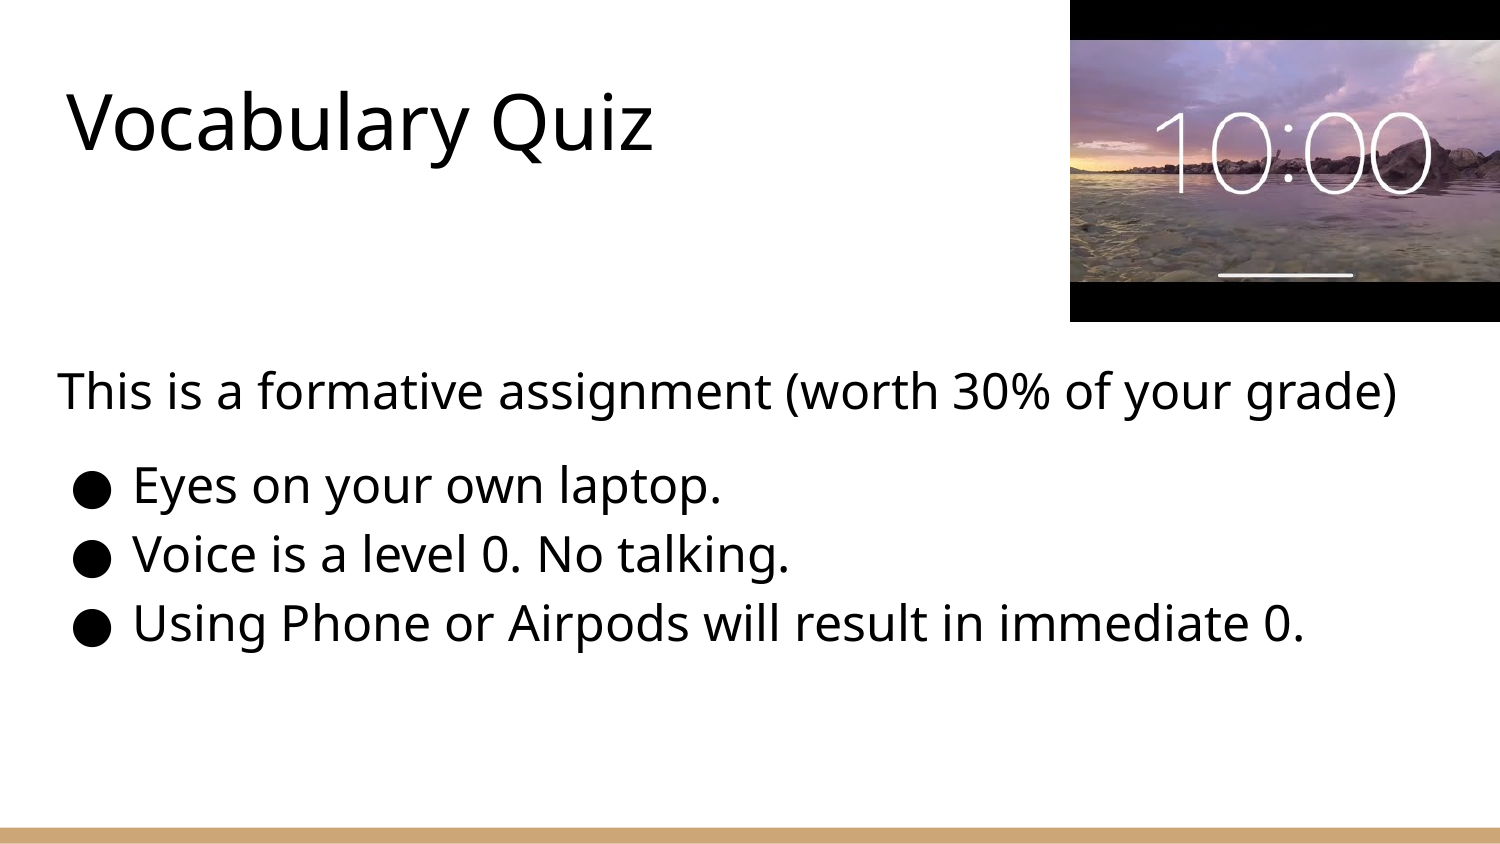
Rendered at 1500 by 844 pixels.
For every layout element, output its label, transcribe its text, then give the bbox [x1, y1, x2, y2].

picture [1070, 0, 1500, 323]
list This is a formative assignment (worth 30% of your grade) Eyes on your own laptop. Voice is a level 0. No talking. Using Phone or Airpods will result in immediate 0. [42, 335, 1441, 844]
title Vocabulary Quiz [51, 51, 1065, 189]
